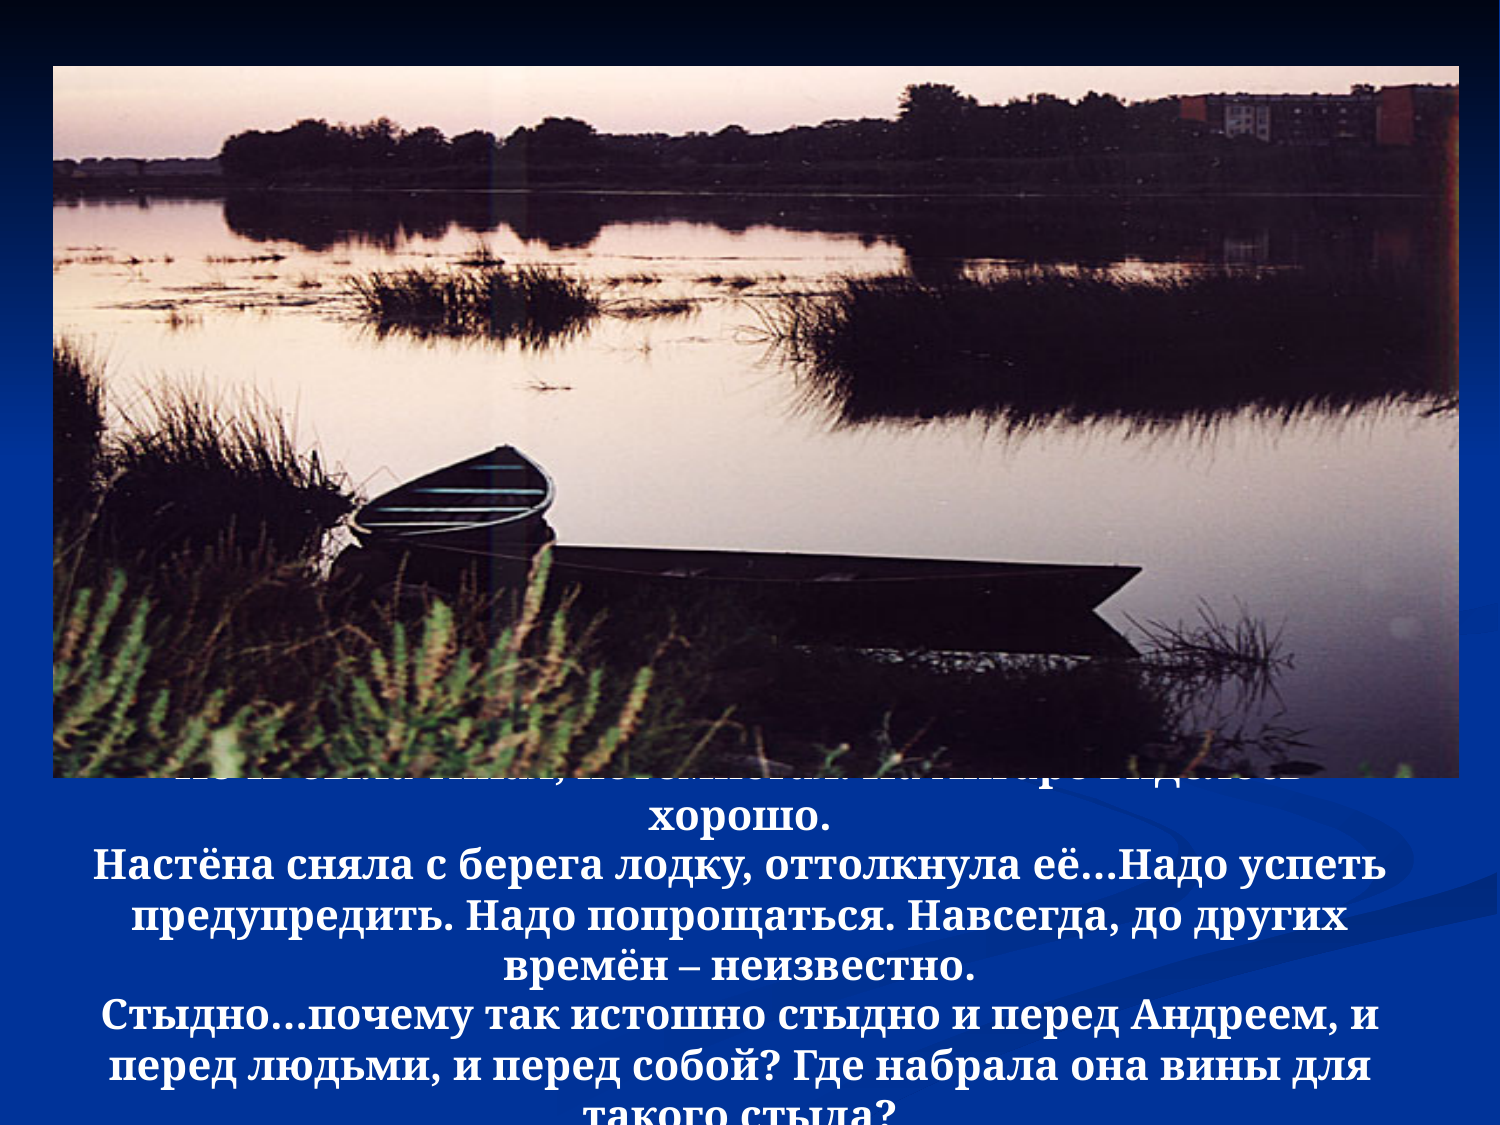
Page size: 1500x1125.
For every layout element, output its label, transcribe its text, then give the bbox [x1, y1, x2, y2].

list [52, 66, 1460, 778]
title Ночь была тихая, потёмистая. На Ангаре виделось хорошо. Настёна сняла с берега лодку, оттолкнула её…Надо успеть предупредить. Надо попрощаться. Навсегда, до других времён – неизвестно. Стыдно…почему так истошно стыдно и перед Андреем, и перед людьми, и перед собой? Где набрала она вины для такого стыда? [64, 869, 1415, 1057]
